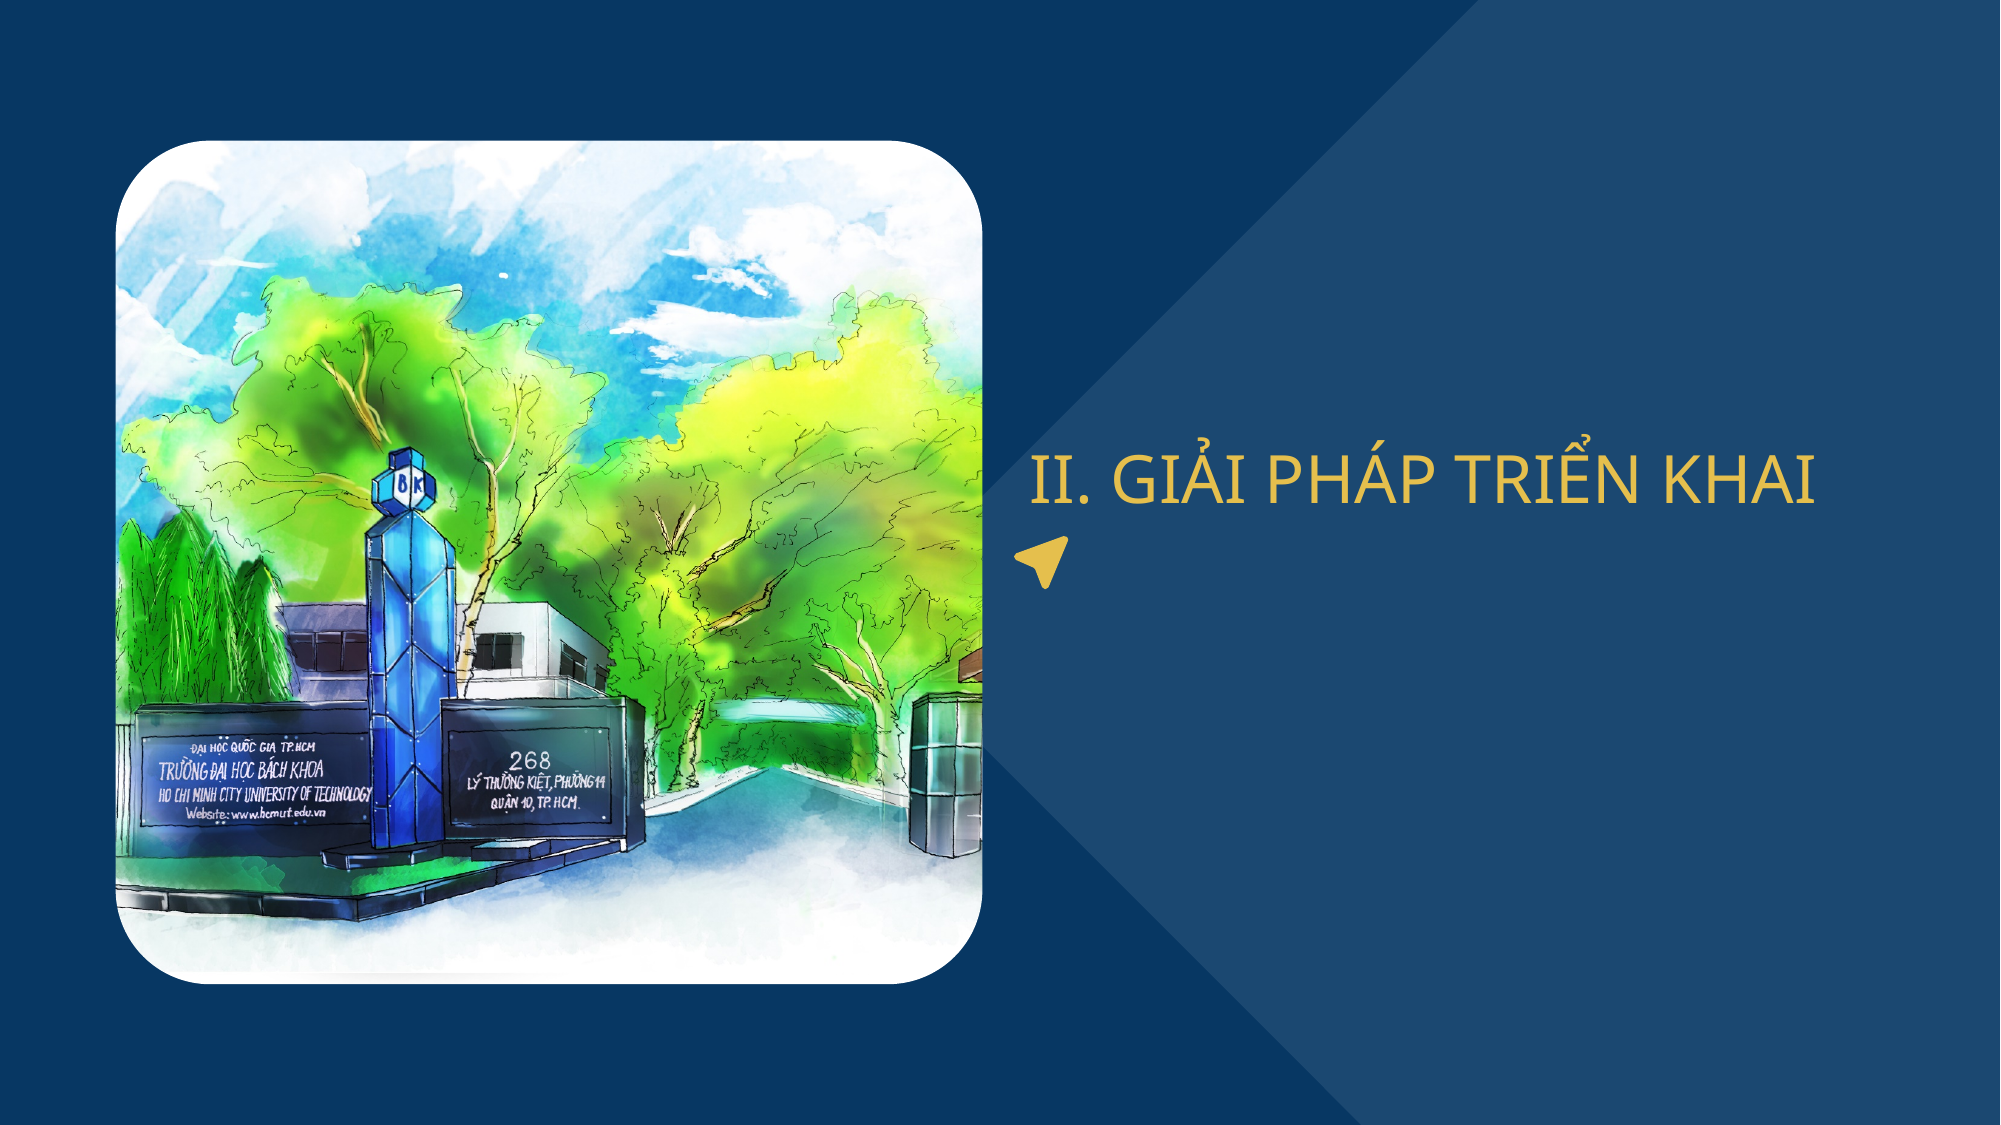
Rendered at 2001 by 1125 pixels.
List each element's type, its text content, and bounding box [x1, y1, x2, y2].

picture [115, 140, 983, 985]
title II. GIẢI PHÁP TRIỂN KHAI [1014, 421, 2000, 578]
text_box [1014, 536, 1068, 589]
